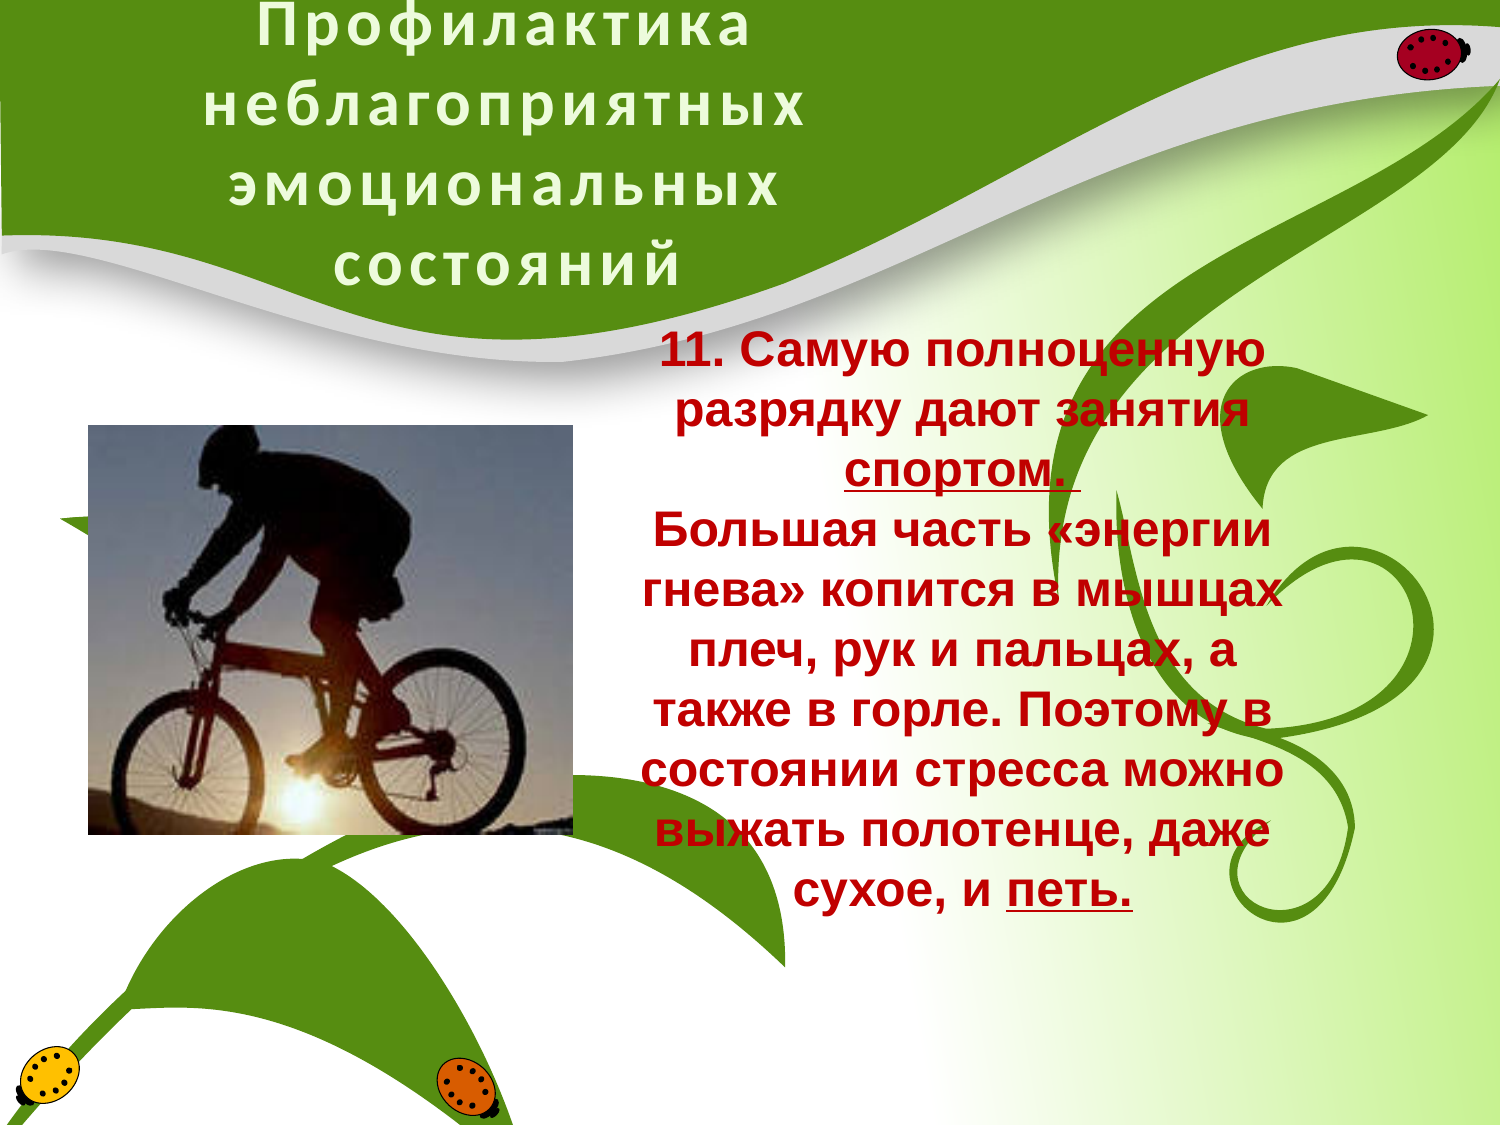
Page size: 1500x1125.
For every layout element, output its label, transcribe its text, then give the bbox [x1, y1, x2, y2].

picture [88, 424, 574, 835]
text_box 11. Самую полноценную разрядку дают занятия спортом. Большая часть «энергии гнева» копится в мышцах плеч, рук и пальцах, а также в горле. Поэтому в состоянии стресса можно выжать полотенце, даже сухое, и петь. [620, 309, 1306, 925]
title Профилактика неблагоприятных эмоциональных состояний [74, 44, 940, 233]
